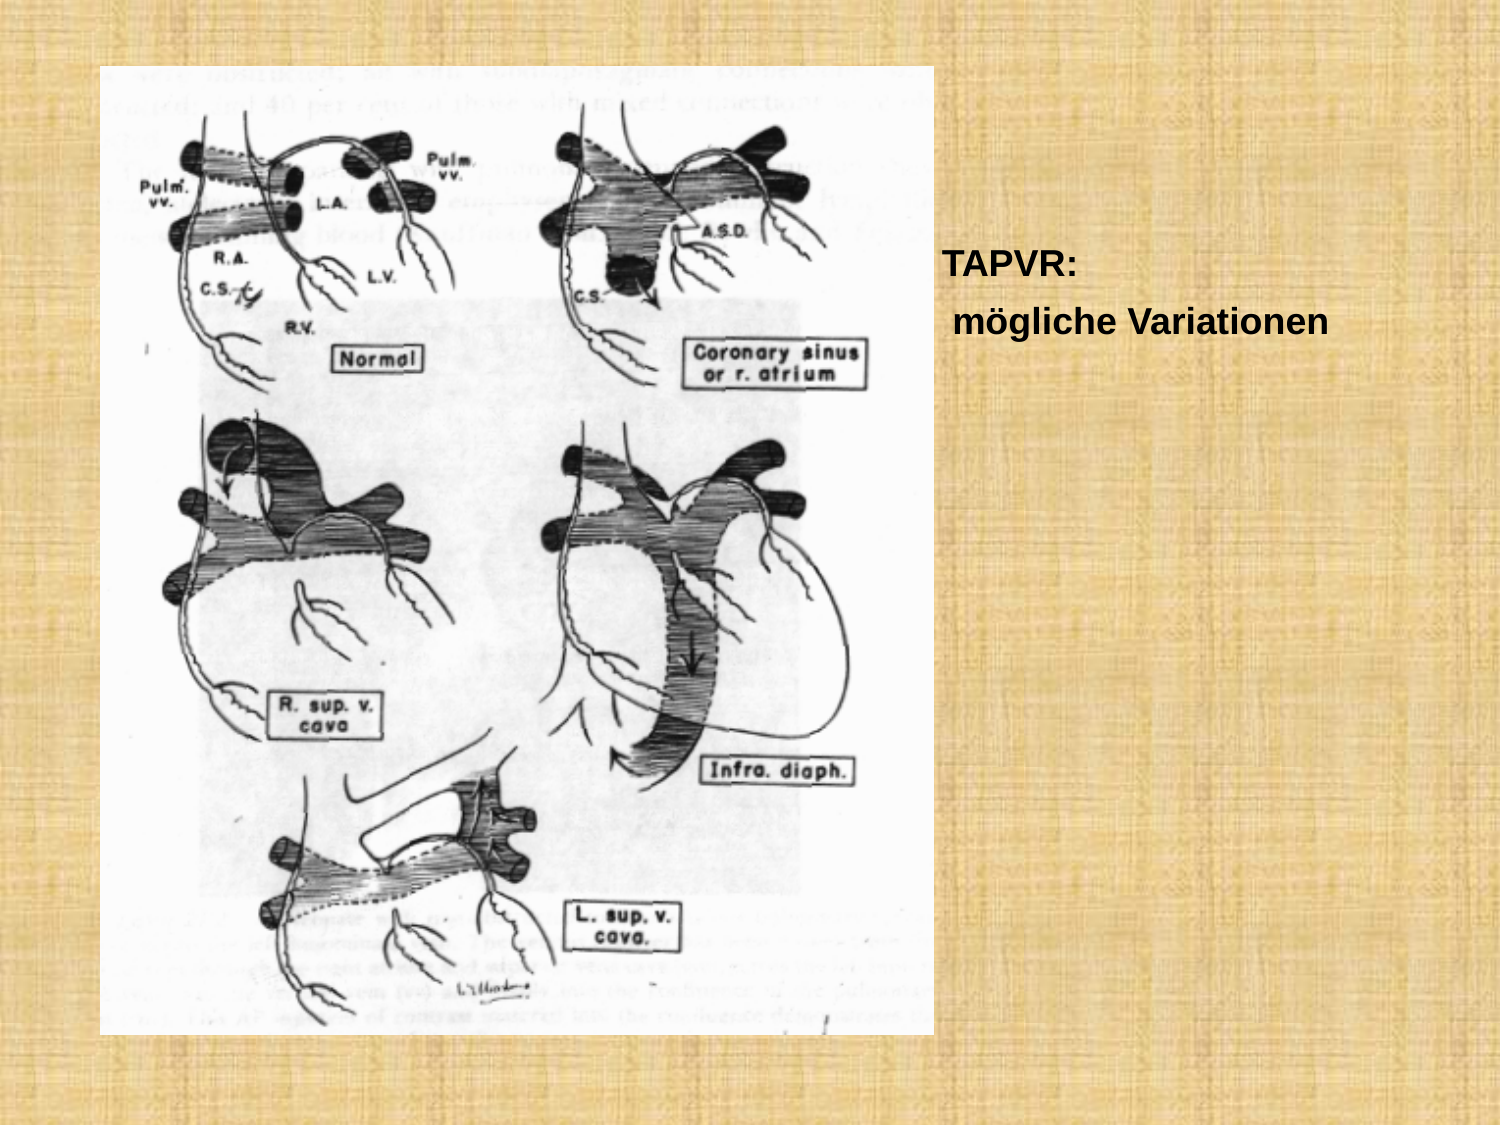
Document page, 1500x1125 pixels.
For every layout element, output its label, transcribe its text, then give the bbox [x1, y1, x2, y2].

text_box TAPVR: mögliche Variationen [938, 231, 1424, 349]
picture [0, 0, 1500, 1125]
